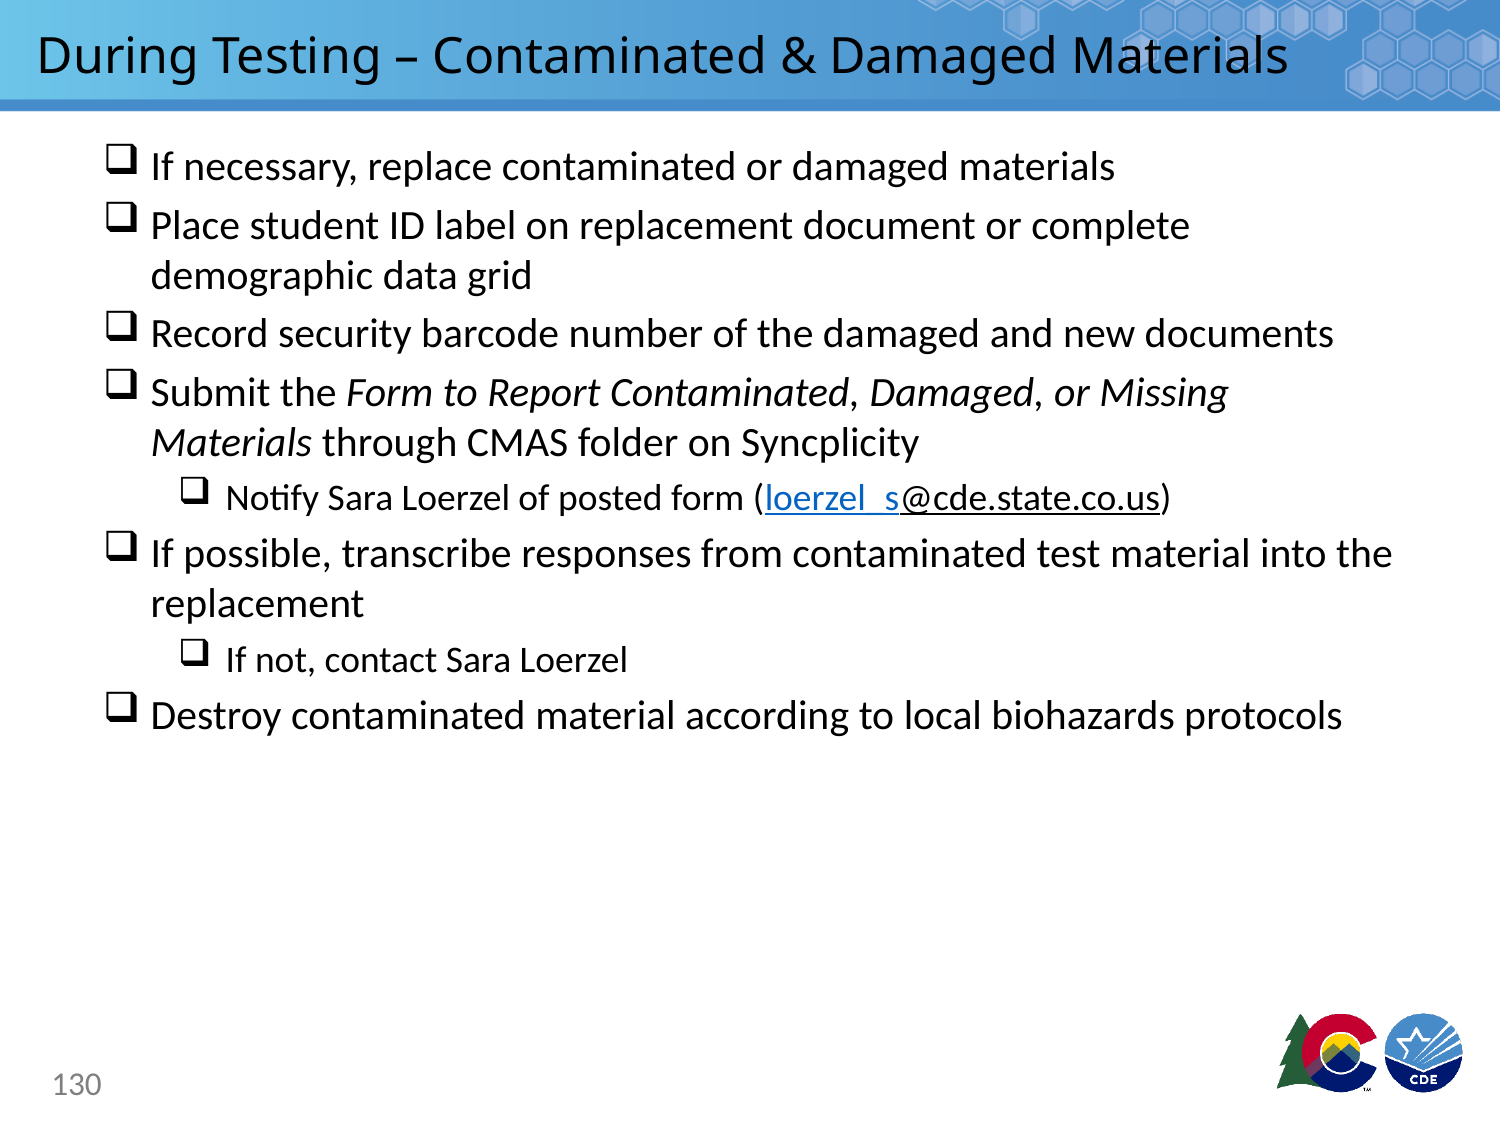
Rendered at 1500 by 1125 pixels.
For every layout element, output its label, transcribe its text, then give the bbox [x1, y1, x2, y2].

picture [1275, 1012, 1463, 1093]
picture [0, 0, 1500, 112]
title During Testing – Contaminated & Damaged Materials [36, 27, 1463, 87]
list If necessary, replace contaminated or damaged materials Place student ID label on replacement document or complete demographic data grid Record security barcode number of the damaged and new documents Submit the Form to Report Contaminated, Damaged, or Missing Materials through CMAS folder on Syncplicity Notify Sara Loerzel of posted form (loerzel_s@cde.state.co.us) If possible, transcribe responses from contaminated test material into the replacement If not, contact Sara Loerzel Destroy contaminated material according to local biohazards protocols [103, 139, 1397, 1002]
slide_number 130 [36, 1054, 375, 1115]
